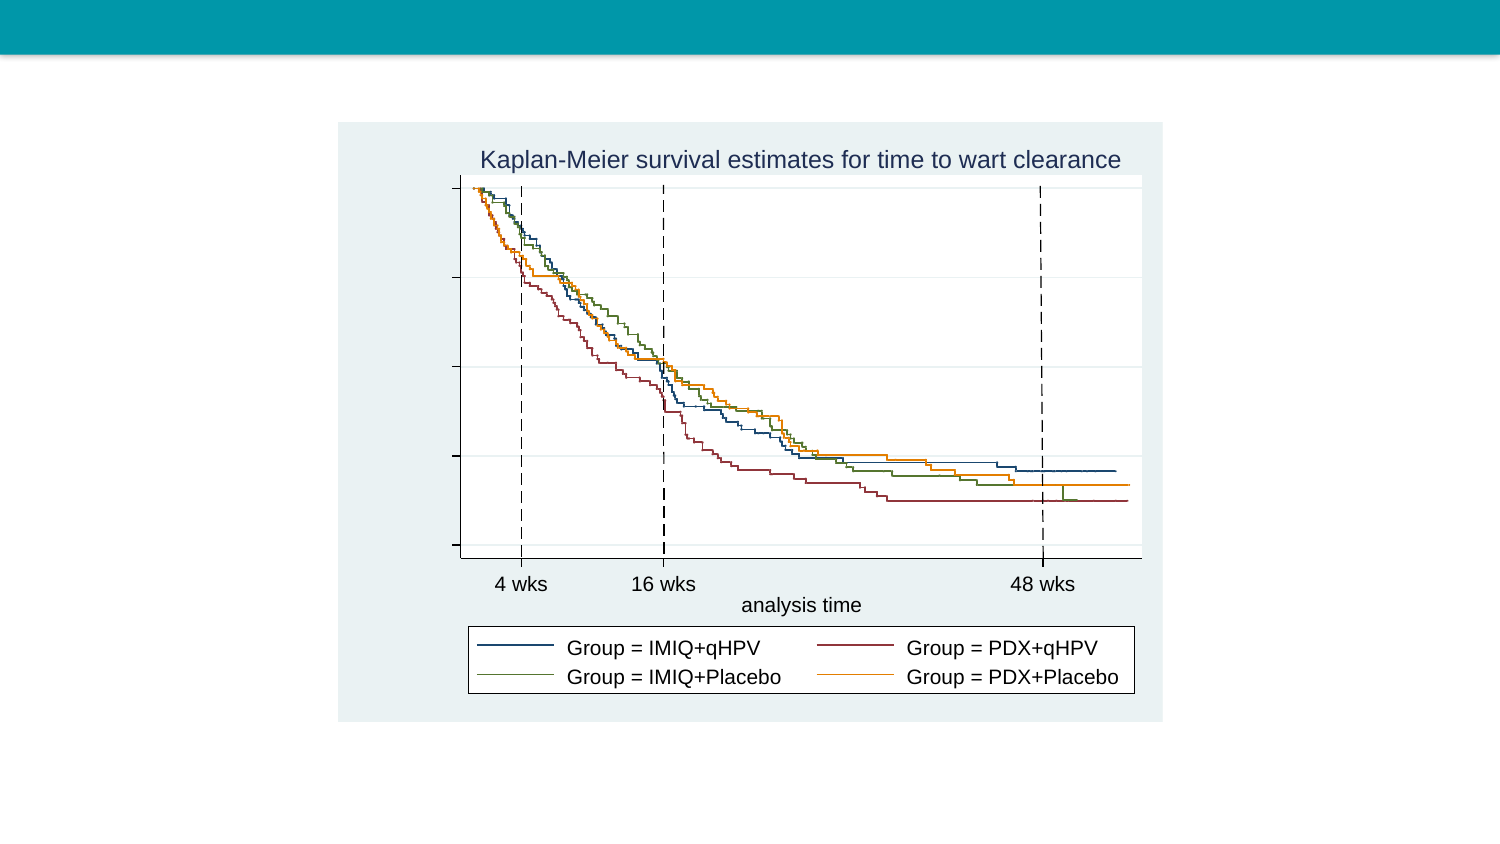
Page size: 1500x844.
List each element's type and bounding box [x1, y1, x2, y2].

picture [337, 121, 1163, 723]
